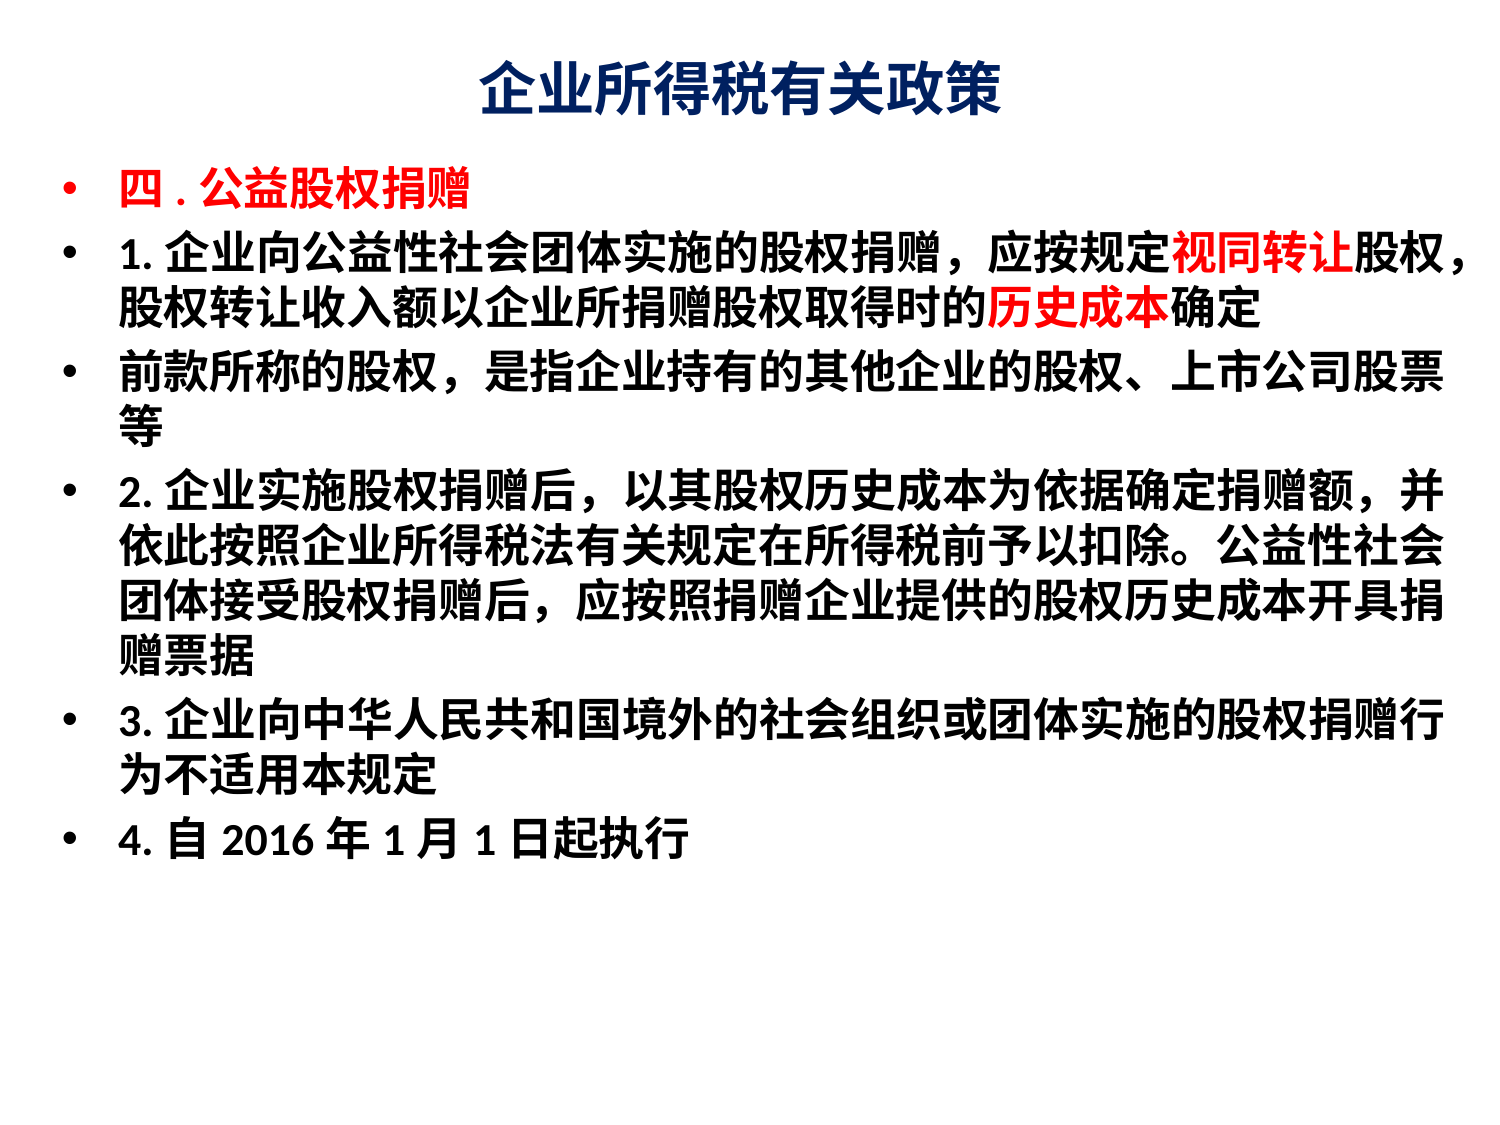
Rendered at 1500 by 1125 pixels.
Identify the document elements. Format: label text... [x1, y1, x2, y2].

list 四.公益股权捐赠 1.企业向公益性社会团体实施的股权捐赠，应按规定视同转让股权，股权转让收入额以企业所捐赠股权取得时的历史成本确定 前款所称的股权，是指企业持有的其他企业的股权、上市公司股票等 2.企业实施股权捐赠后，以其股权历史成本为依据确定捐赠额，并依此按照企业所得税法有关规定在所得税前予以扣除。公益性社会团体接受股权捐赠后，应按照捐赠企业提供的股权历史成本开具捐赠票据 3.企业向中华人民共和国境外的社会组织或团体实施的股权捐赠行为不适用本规定 4.自2016年1月1日起执行 [46, 152, 1465, 1079]
title 企业所得税有关政策 [75, 45, 1407, 129]
